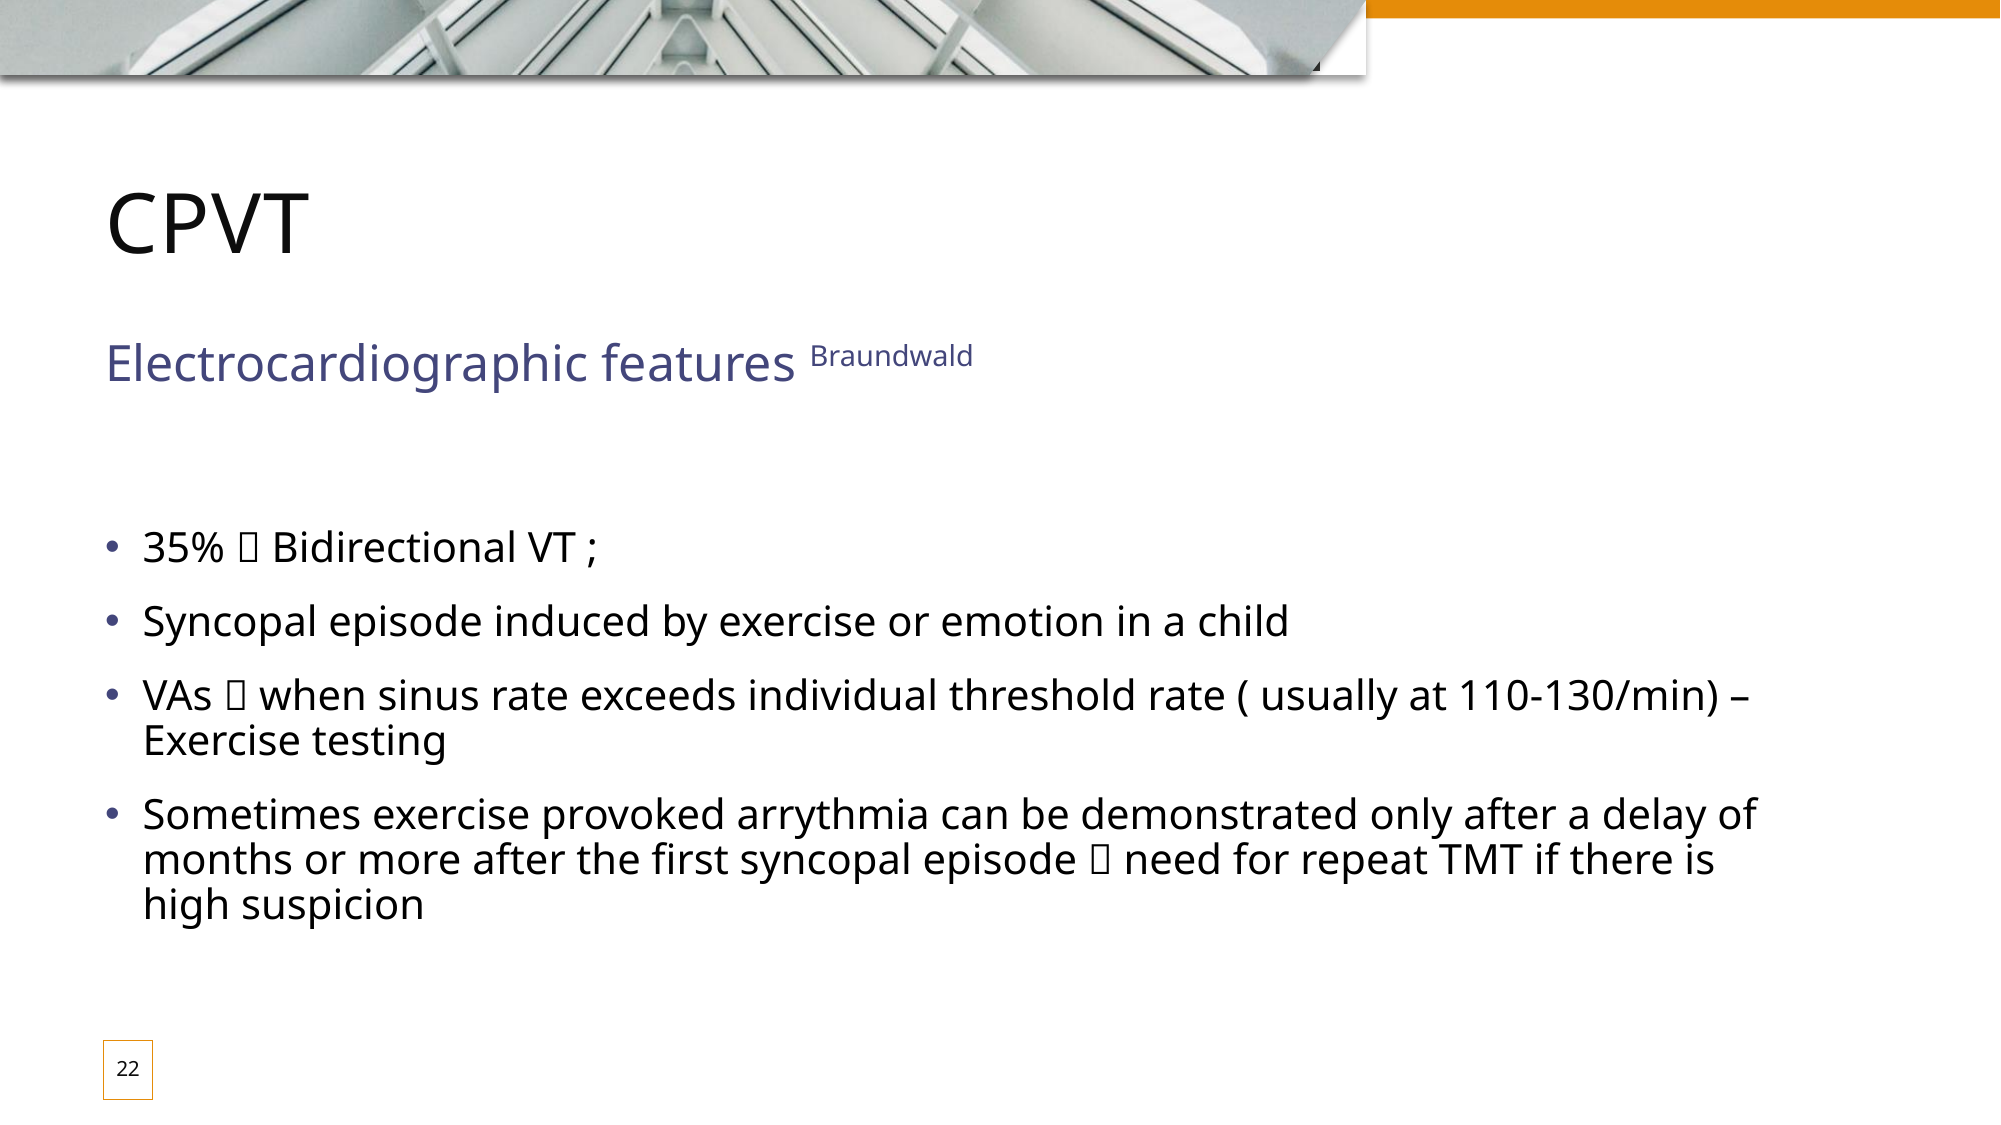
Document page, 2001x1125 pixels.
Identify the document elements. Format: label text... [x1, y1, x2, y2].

slide_number 22 [103, 1040, 153, 1100]
list 35%  Bidirectional VT ; Syncopal episode induced by exercise or emotion in a child VAs  when sinus rate exceeds individual threshold rate ( usually at 110-130/min) – Exercise testing Sometimes exercise provoked arrythmia can be demonstrated only after a delay of months or more after the first syncopal episode  need for repeat TMT if there is high suspicion [90, 518, 1778, 1120]
title cpvt [90, 162, 1863, 279]
picture [0, 0, 1367, 76]
list Electrocardiographic features Braundwald [90, 331, 1868, 401]
